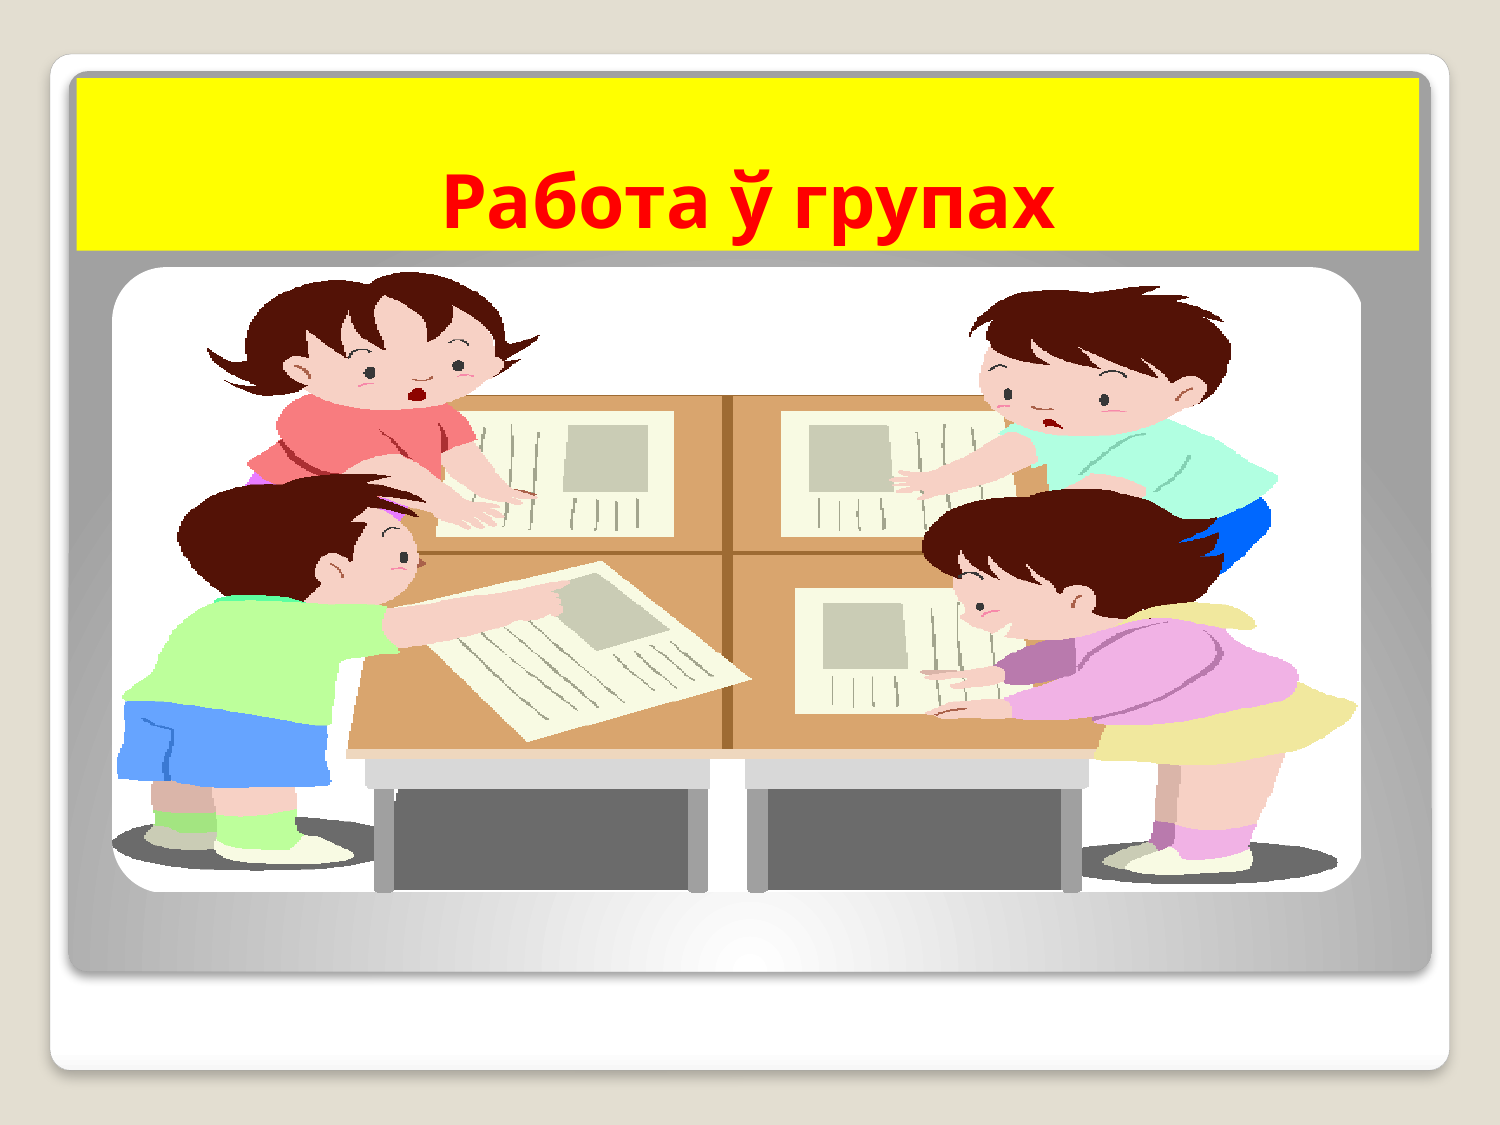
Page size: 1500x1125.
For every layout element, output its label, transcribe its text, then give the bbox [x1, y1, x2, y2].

picture [111, 266, 1365, 894]
title Работа ў групах [76, 78, 1420, 251]
